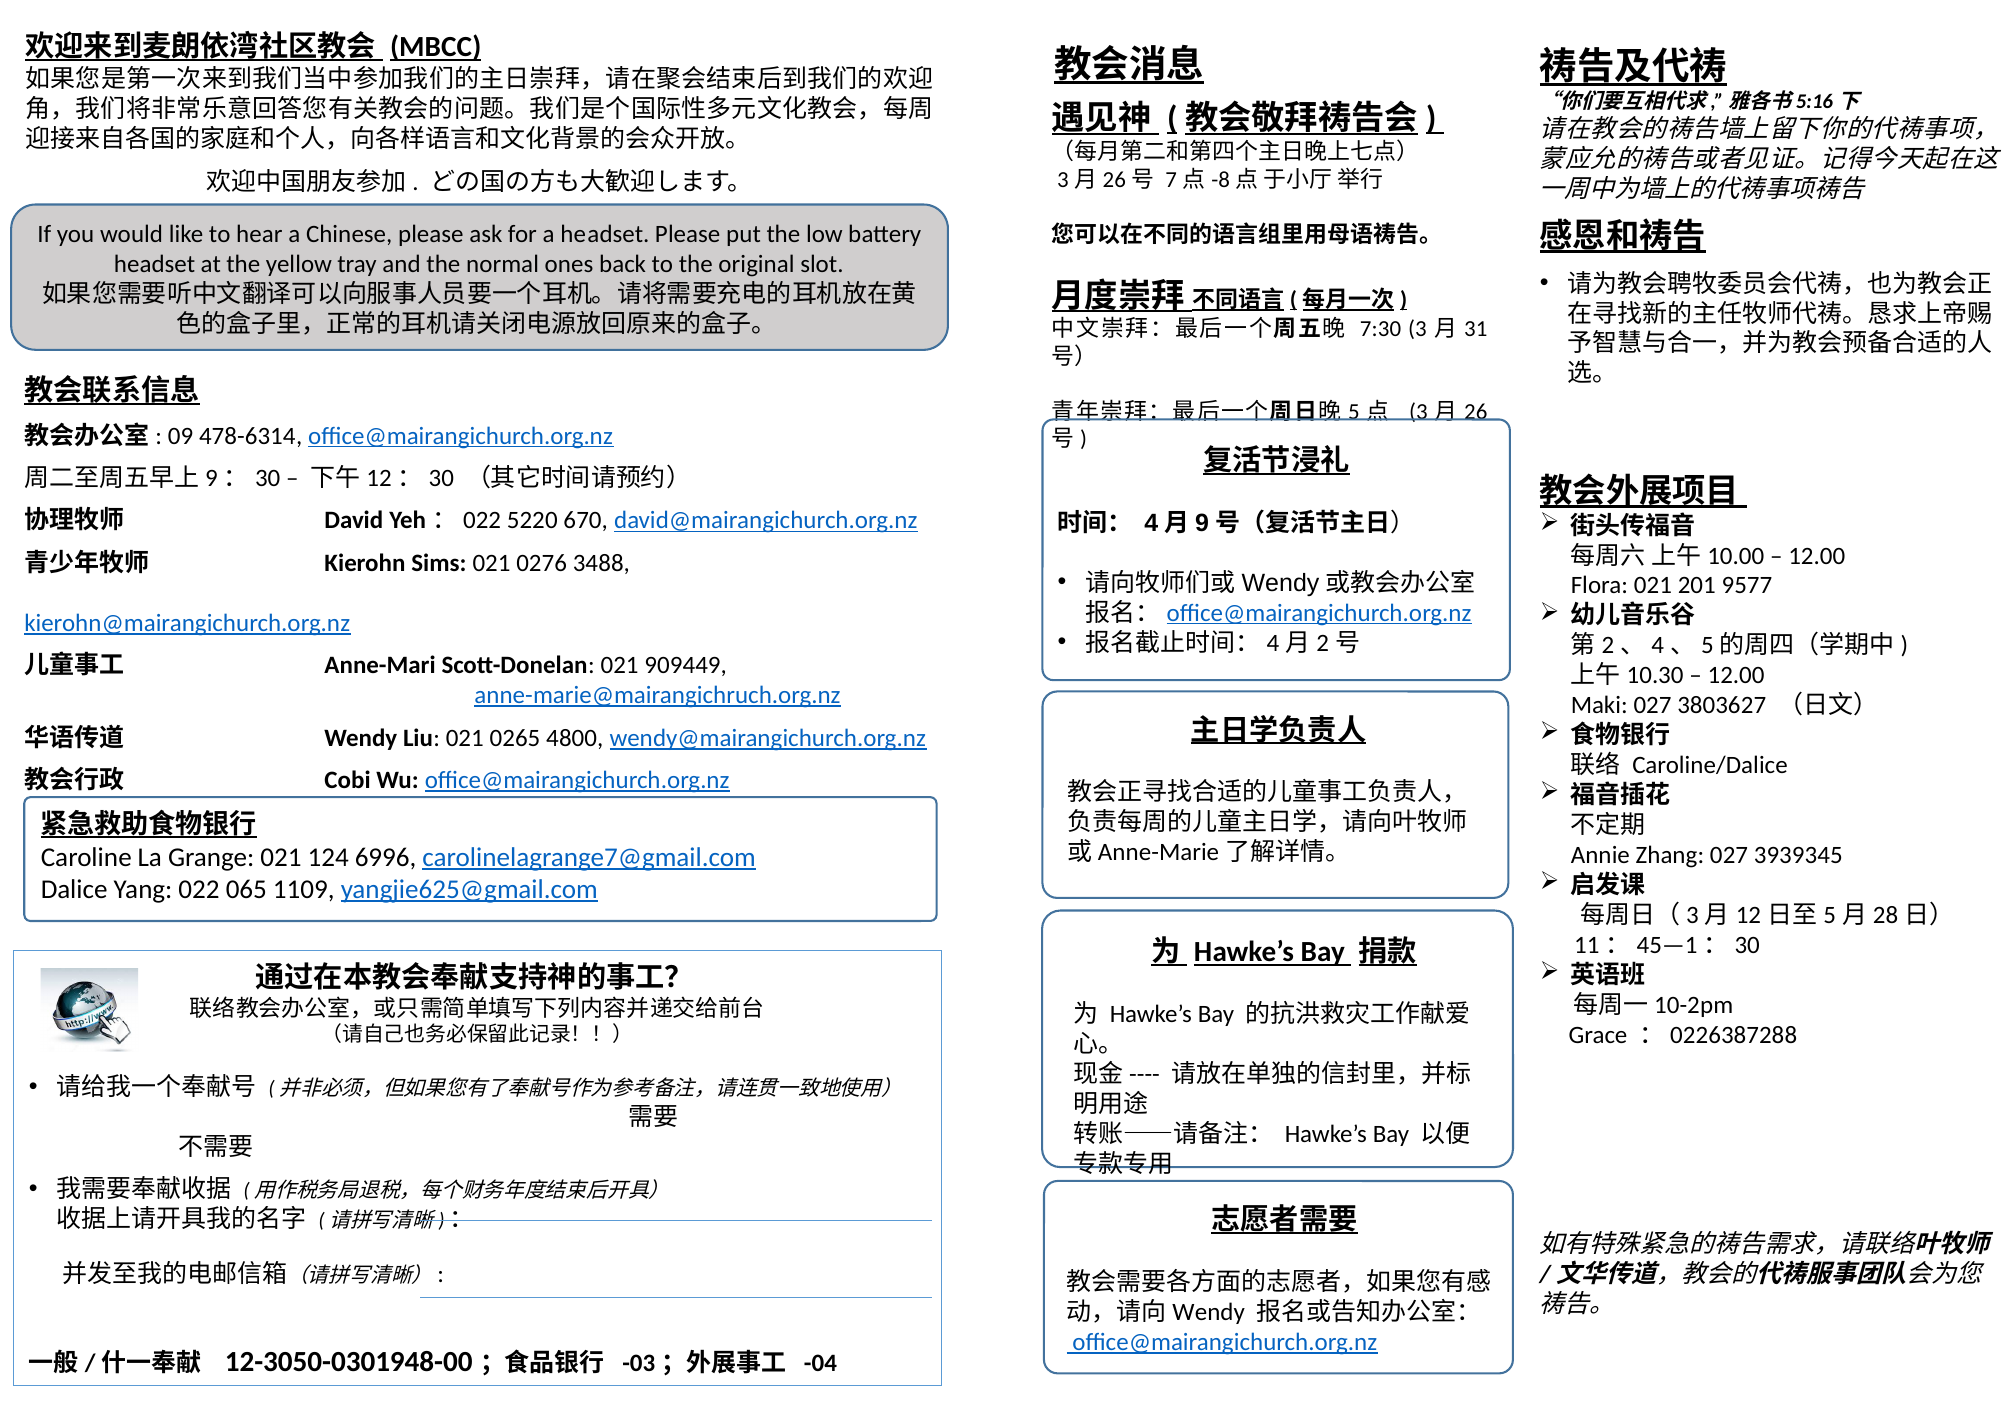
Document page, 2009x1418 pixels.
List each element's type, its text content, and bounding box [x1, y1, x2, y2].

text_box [13, 950, 942, 1368]
text_box If you would like to hear a Chinese, please ask for a headset. Please put the low battery headset at the yellow tray and the normal ones back to the original slot. 如果您需要听中文翻译可以向服事人员要一个耳机。请将需要充电的耳机放在黄色的盒子里，正常的耳机请关闭电源放回原来的盒子。 [11, 204, 948, 350]
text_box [1042, 697, 1509, 902]
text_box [1037, 33, 1549, 408]
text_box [1042, 910, 1513, 1168]
list 欢迎来到麦朗依湾社区教会 (MBCC) 如果您是第一次来到我们当中参加我们的主日崇拜，请在聚会结束后到我们的欢迎角，我们将非常乐意回答您有关教会的问题。我们是个国际性多元文化教会，每周迎接来自各国的家庭和个人，向各样语言和文化背景的会众开放。 欢迎中国朋友参加. どの国の方も大歓迎します。 [10, 38, 949, 203]
text_box 祷告及代祷 “你们要互相代求,”雅各书5:16下 请在教会的祷告墙上留下你的代祷事项，蒙应允的祷告或者见证。记得今天起在这一周中为墙上的代祷事项祷告 感恩和祷告 请为教会聘牧委员会代祷，也为教会正在寻找新的主任牧师代祷。恳求上帝赐予智慧与合一，并为教会预备合适的人选。 教会外展项目 街头传福音 每周六 上午10.00 – 12.00 Flora: 021 201 9577 幼儿音乐谷 第2、4、5的周四（学期中) 上午10.30 – 12.00 Maki: 027 3803627 （日文） 食物银行 联络 Caroline/Dalice 福音插花 不定期 Annie Zhang: 027 3939345 启发课 每周日（3月12日至5月28日） 11：45—1：30 英语班 每周一10-2pm Grace ：0226387288 如有特殊紧急的祷告需求，请联络叶牧师/文华传道，教会的代祷服事团队会为您祷告。 [1524, 34, 2008, 1325]
text_box 紧急救助食物银行 Caroline La Grange: 021 124 6996, carolinelagrange7@gmail.com Dalice Yang: 022 065 1109, yangjie625@gmail.com [23, 796, 938, 923]
text_box 教会联系信息 教会办公室: 09 478-6314, office@mairangichurch.org.nz 周二至周五早上9：30 – 下午12：30 （其它时间请预约） 协理牧师 David Yeh：022 5220 670, david@mairangichurch.org.nz 青少年牧师 Kierohn Sims: 021 0276 3488, kierohn@mairangichurch.org.nz 儿童事工 Anne-Mari Scott-Donelan: 021 909449, anne-marie@mairangichruch.org.nz 华语传道 Wendy Liu: 021 0265 4800, wendy@mairangichurch.org.nz 教会行政 Cobi Wu: office@mairangichurch.org.nz [9, 364, 974, 801]
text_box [1042, 419, 1511, 697]
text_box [1043, 1180, 1518, 1374]
